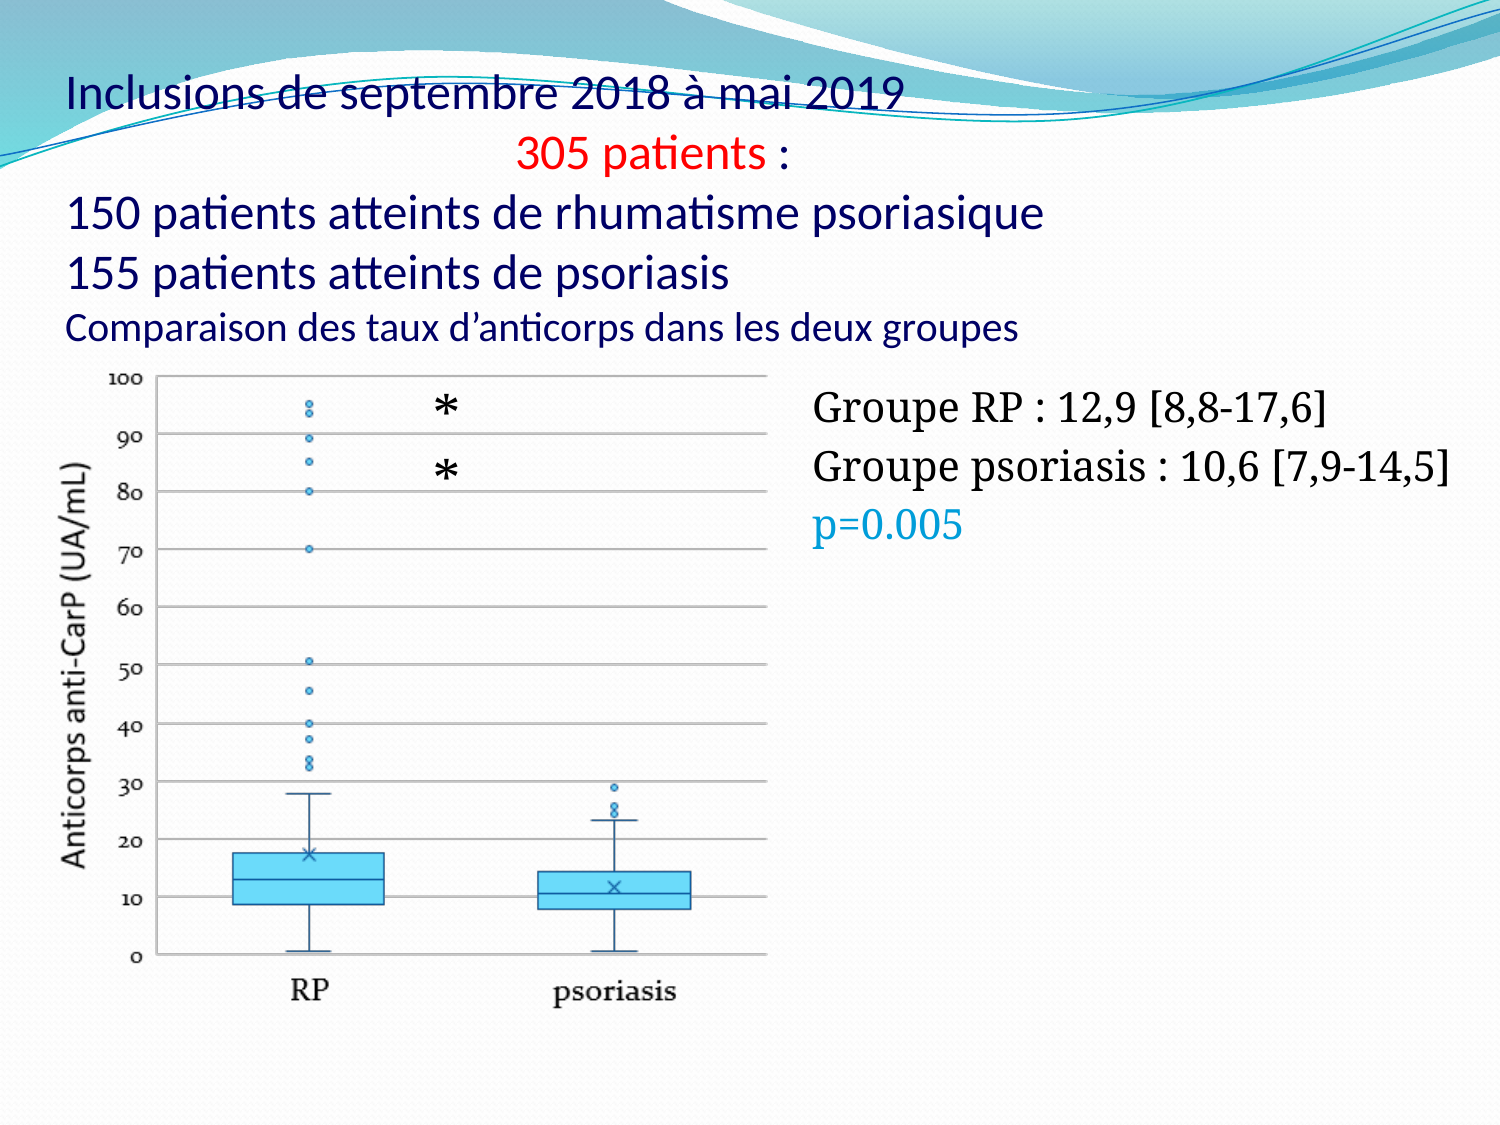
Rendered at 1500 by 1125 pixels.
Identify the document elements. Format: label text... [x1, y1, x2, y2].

title Inclusions de septembre 2018 à mai 2019 305 patients : 150 patients atteints de rhumatisme psoriasique 155 patients atteints de psoriasis Comparaison des taux d’anticorps dans les deux groupes [64, 162, 1415, 350]
picture [41, 349, 785, 1024]
text_box ** [419, 373, 502, 519]
list Groupe RP : 12,9 [8,8-17,6] Groupe psoriasis : 10,6 [7,9-14,5] p=0.005 [797, 373, 1471, 587]
